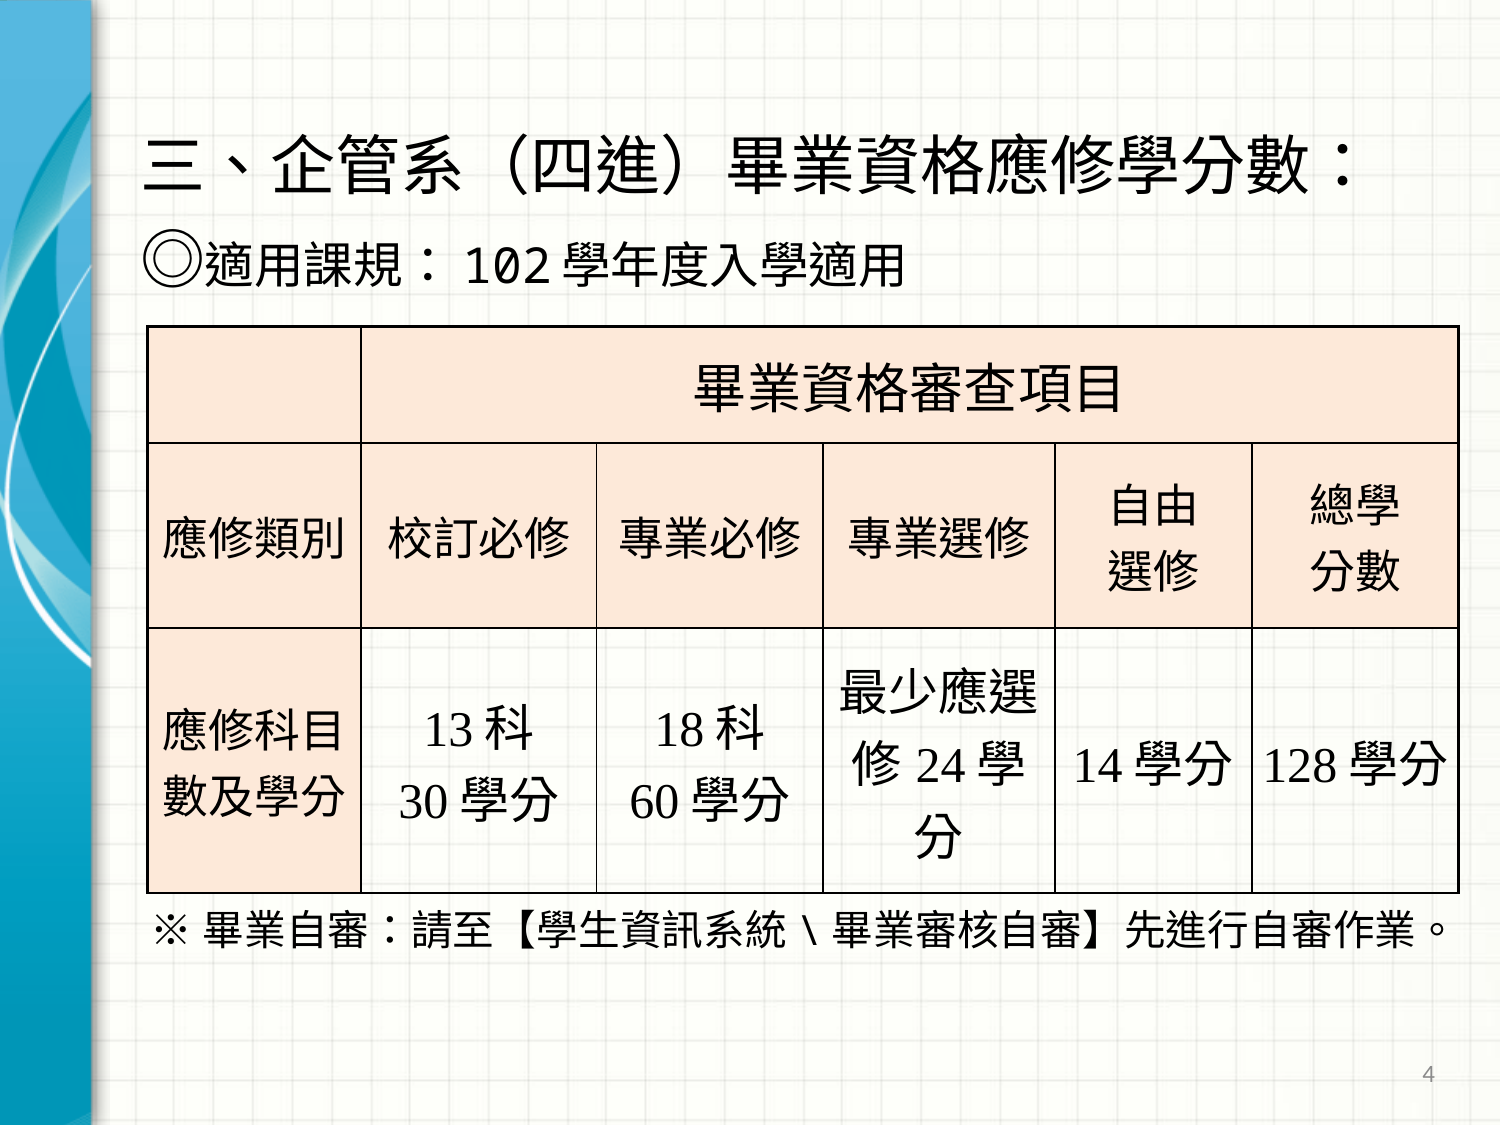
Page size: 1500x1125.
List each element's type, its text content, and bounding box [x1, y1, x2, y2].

table_cell 14學分 [1056, 629, 1251, 892]
table_cell 13科 30學分 [362, 629, 596, 892]
table_cell 校訂必修 [362, 444, 596, 627]
table_cell 專業必修 [597, 444, 822, 627]
table_cell 最少應選修24學分 [824, 629, 1054, 892]
table_header [149, 328, 360, 442]
table_cell 專業選修 [824, 444, 1054, 627]
text_box ※畢業自審：請至【學生資訊系統\畢業審核自審】先進行自審作業。 [135, 893, 1435, 965]
table_header 畢業資格審查項目 [362, 328, 1457, 442]
slide_number 4 [1100, 1042, 1450, 1103]
table_cell 128學分 [1253, 629, 1457, 892]
table_cell 應修科目數及學分 [149, 629, 360, 892]
table_cell 自由 選修 [1056, 444, 1251, 627]
title 三、企管系（四進）畢業資格應修學分數： ◎適用課規：102學年度入學適用 [125, 79, 1450, 327]
table_cell 應修類別 [149, 444, 360, 627]
table_cell 總學 分數 [1253, 444, 1457, 627]
picture [0, 0, 1500, 1125]
table_cell 18科 60學分 [597, 629, 822, 892]
